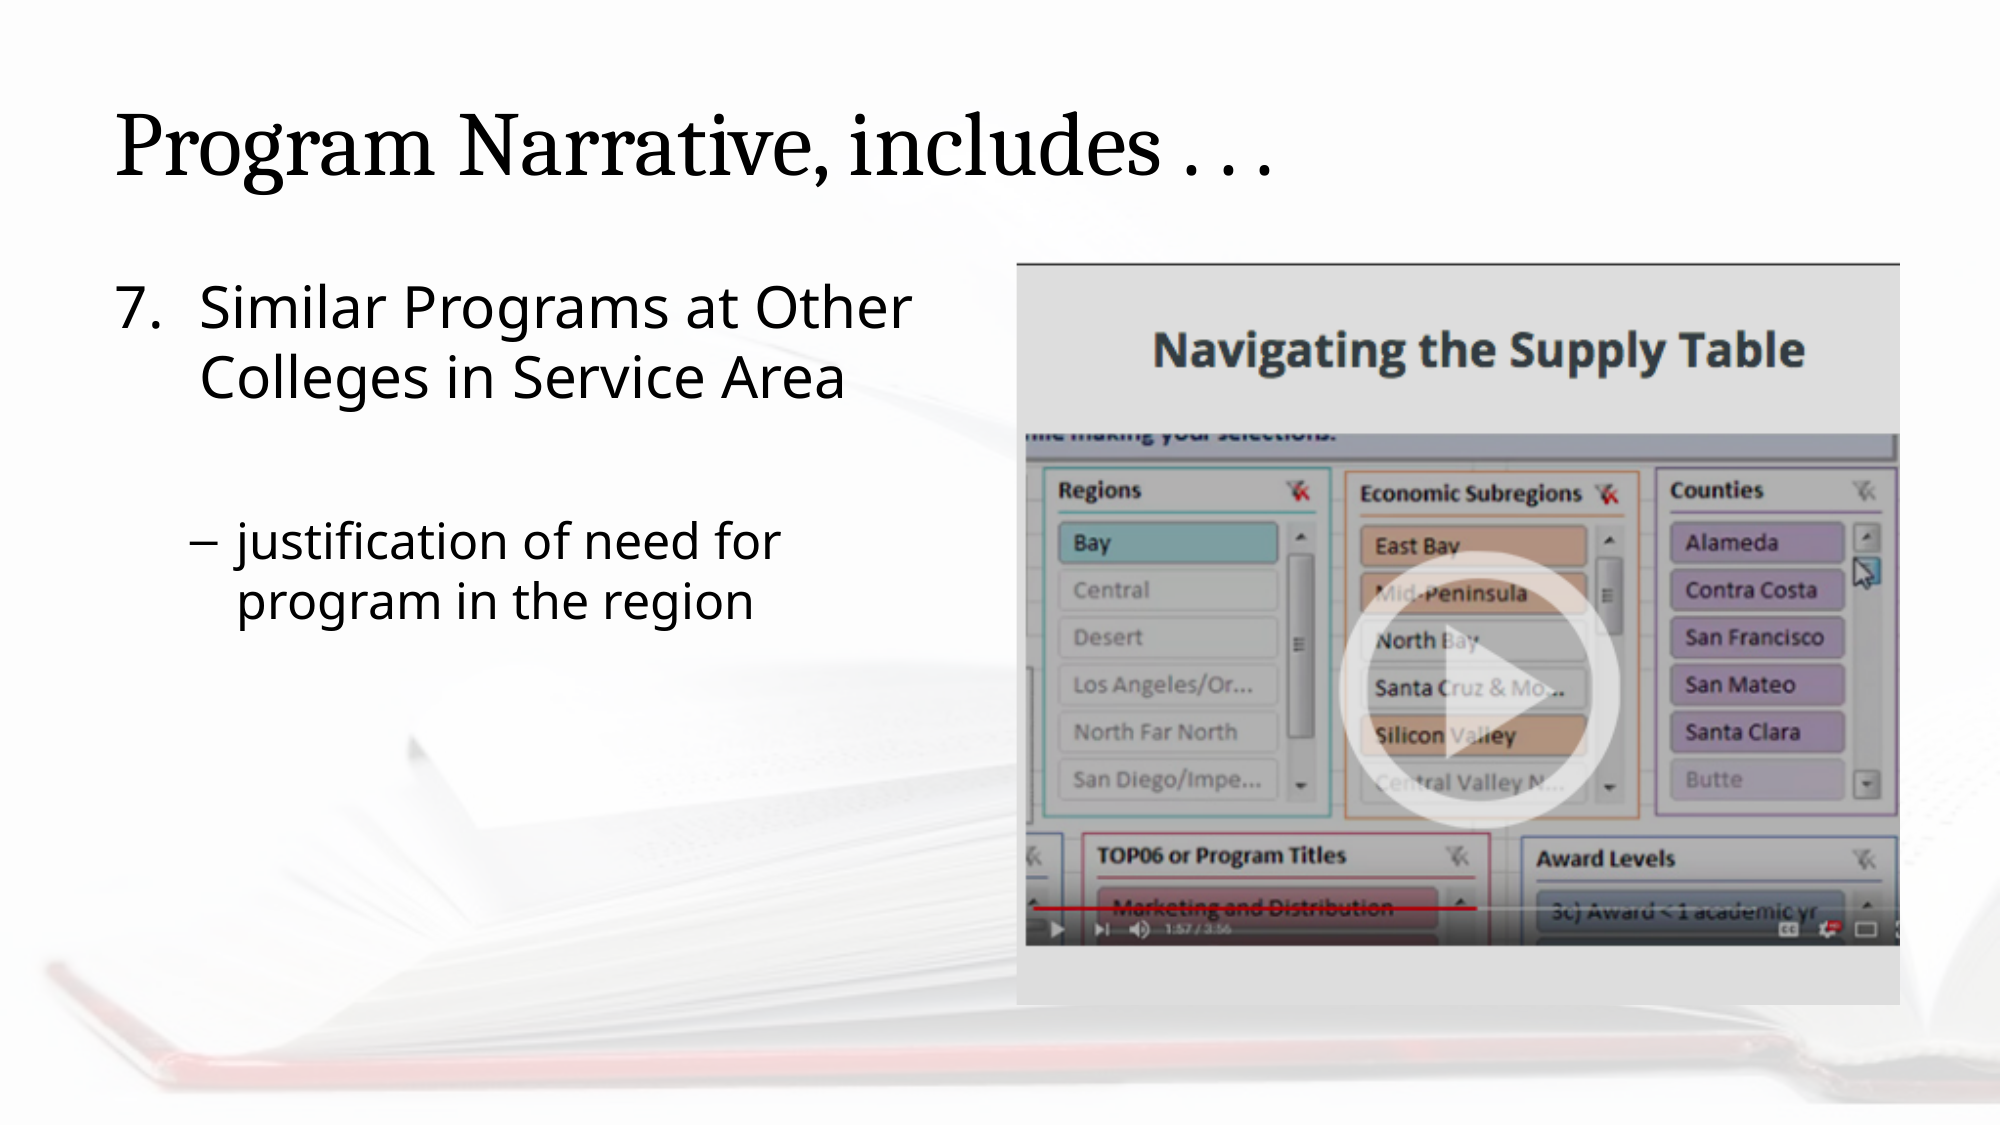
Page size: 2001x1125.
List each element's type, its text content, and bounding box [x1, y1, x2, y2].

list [1016, 262, 1901, 1006]
list Similar Programs at Other Colleges in Service Area justification of need for program in the region [99, 262, 984, 1005]
title Program Narrative, includes . . . [99, 45, 1900, 233]
